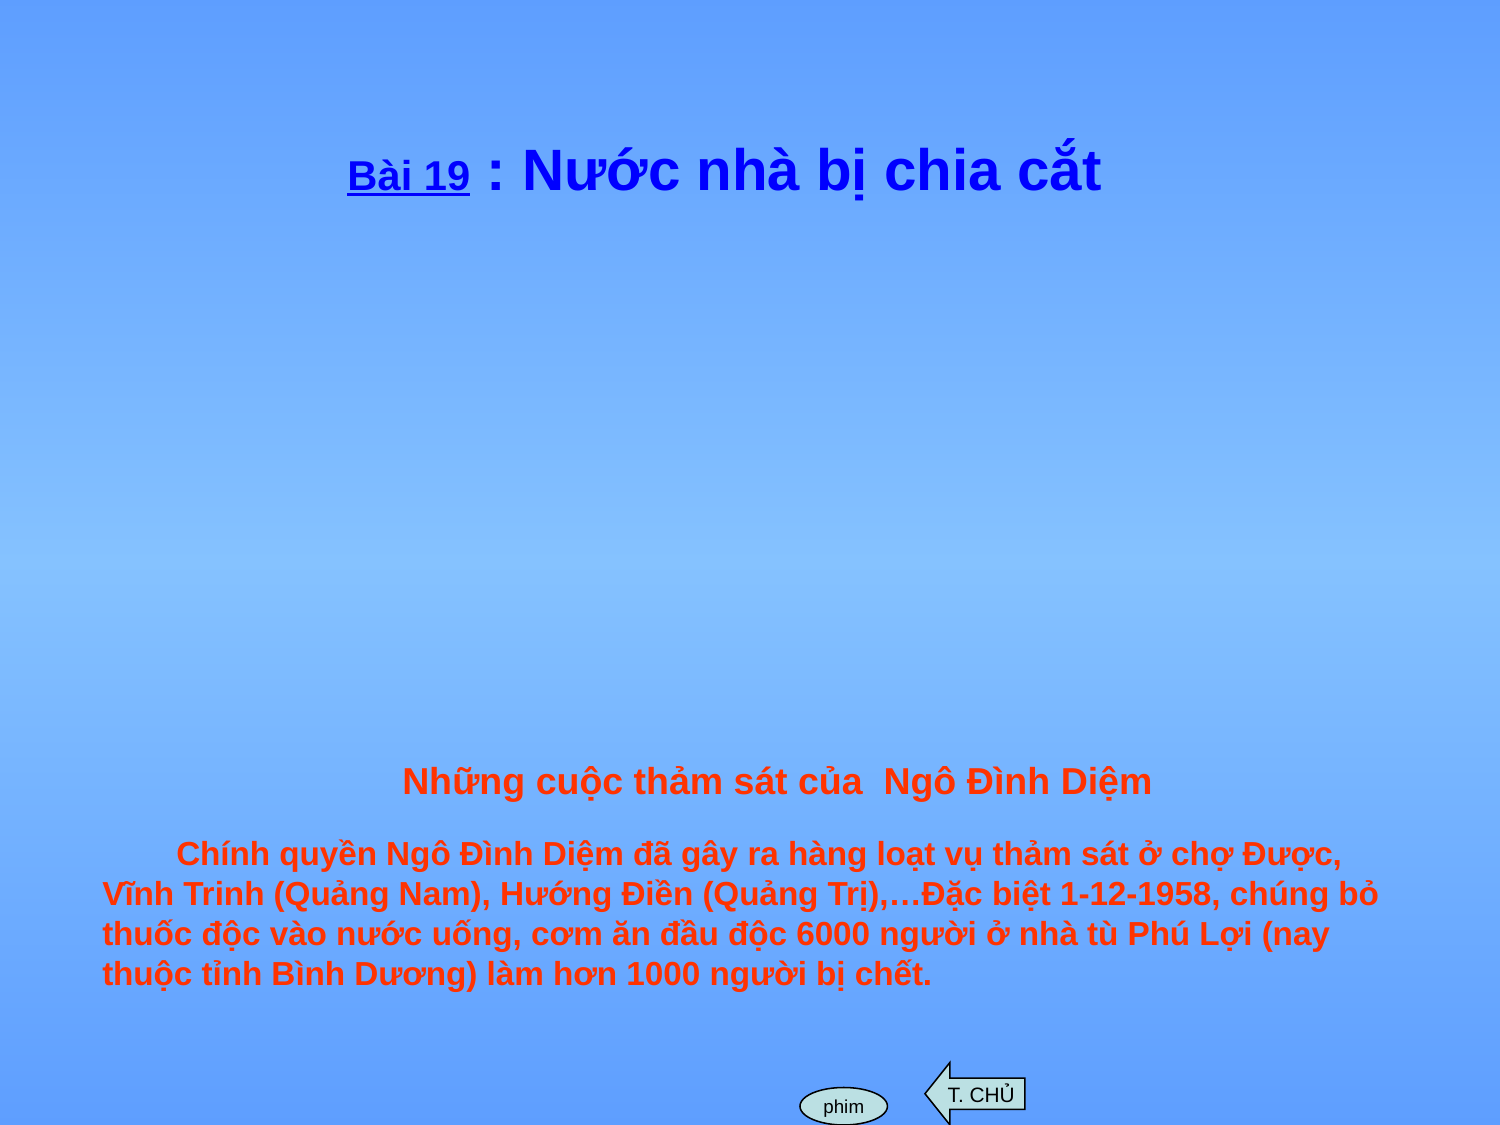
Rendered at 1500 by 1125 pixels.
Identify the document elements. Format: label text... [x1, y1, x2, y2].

text_box Những cuộc thảm sát của Ngô Đình Diệm [387, 749, 1263, 810]
text_box phim [799, 1087, 888, 1125]
text_box T. CHỦ [924, 1062, 1025, 1125]
text_box Bài 19 : Nước nhà bị chia cắt [287, 125, 1163, 210]
text_box Chính quyền Ngô Đình Diệm đã gây ra hàng loạt vụ thảm sát ở chợ Được, Vĩnh Trinh (Quảng Nam), Hướng Điền (Quảng Trị),…Đặc biệt 1-12-1958, chúng bỏ thuốc độc vào nước uống, cơm ăn đầu độc 6000 người ở nhà tù Phú Lợi (nay thuộc tỉnh Bình Dương) làm hơn 1000 người bị chết. [87, 824, 1400, 1000]
